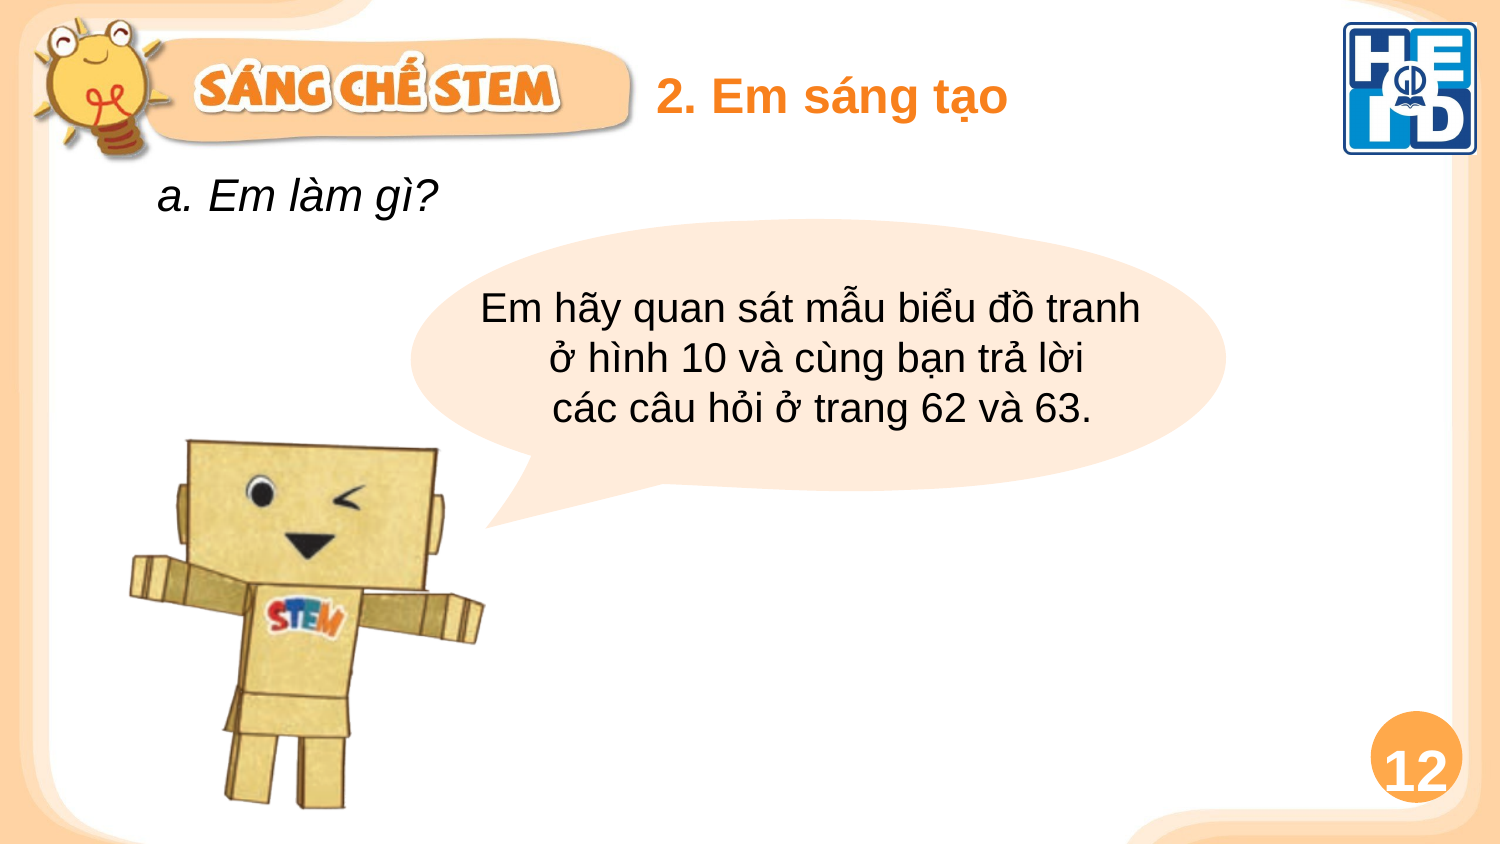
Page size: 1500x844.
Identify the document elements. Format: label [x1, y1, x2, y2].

picture [0, 0, 1500, 844]
text_box [1359, 705, 1474, 808]
